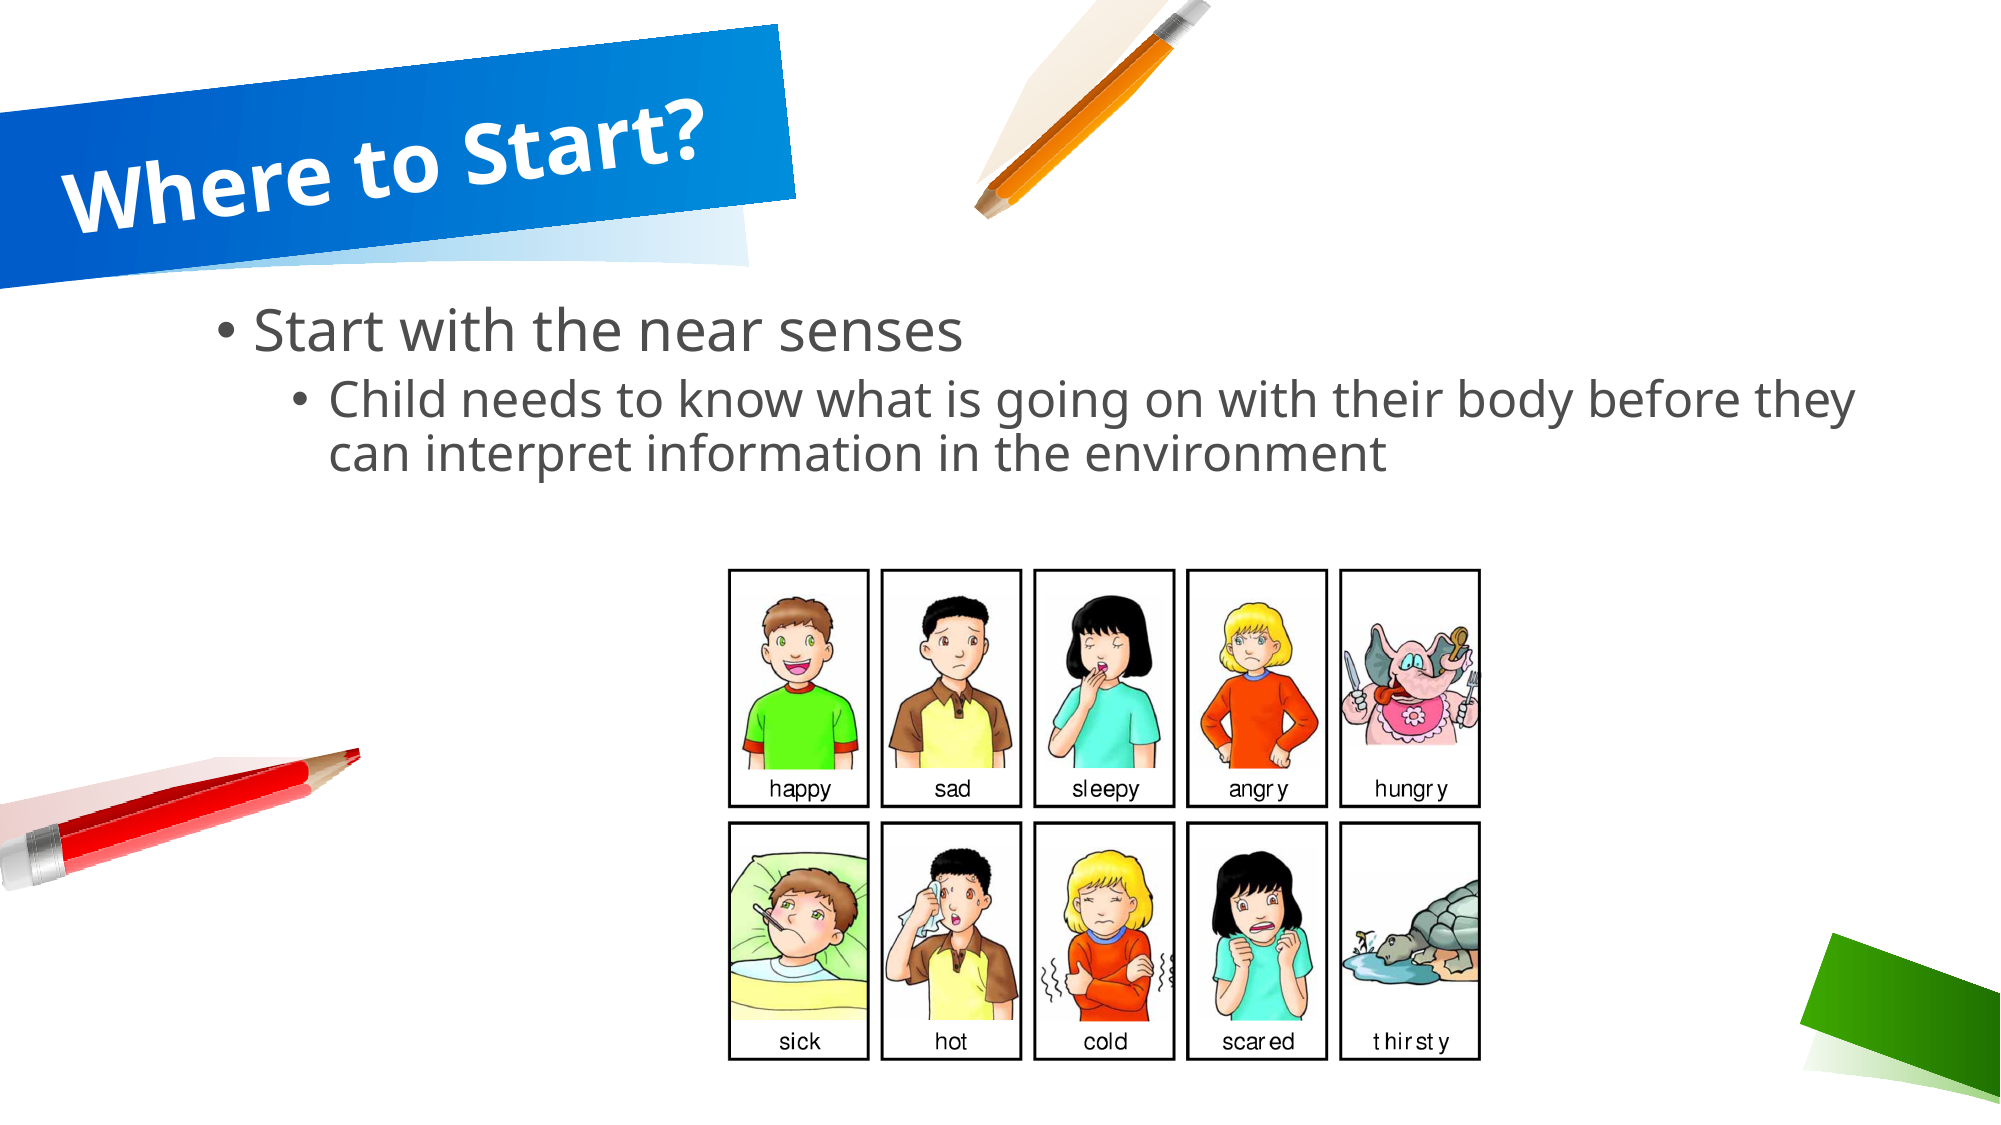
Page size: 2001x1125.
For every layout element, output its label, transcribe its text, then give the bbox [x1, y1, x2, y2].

picture [956, 0, 1217, 237]
list Start with the near senses Child needs to know what is going on with their body before they can interpret information in the environment [201, 293, 1900, 1005]
picture [0, 781, 201, 894]
picture [693, 523, 1518, 1106]
title Where to Start? [36, 15, 779, 319]
